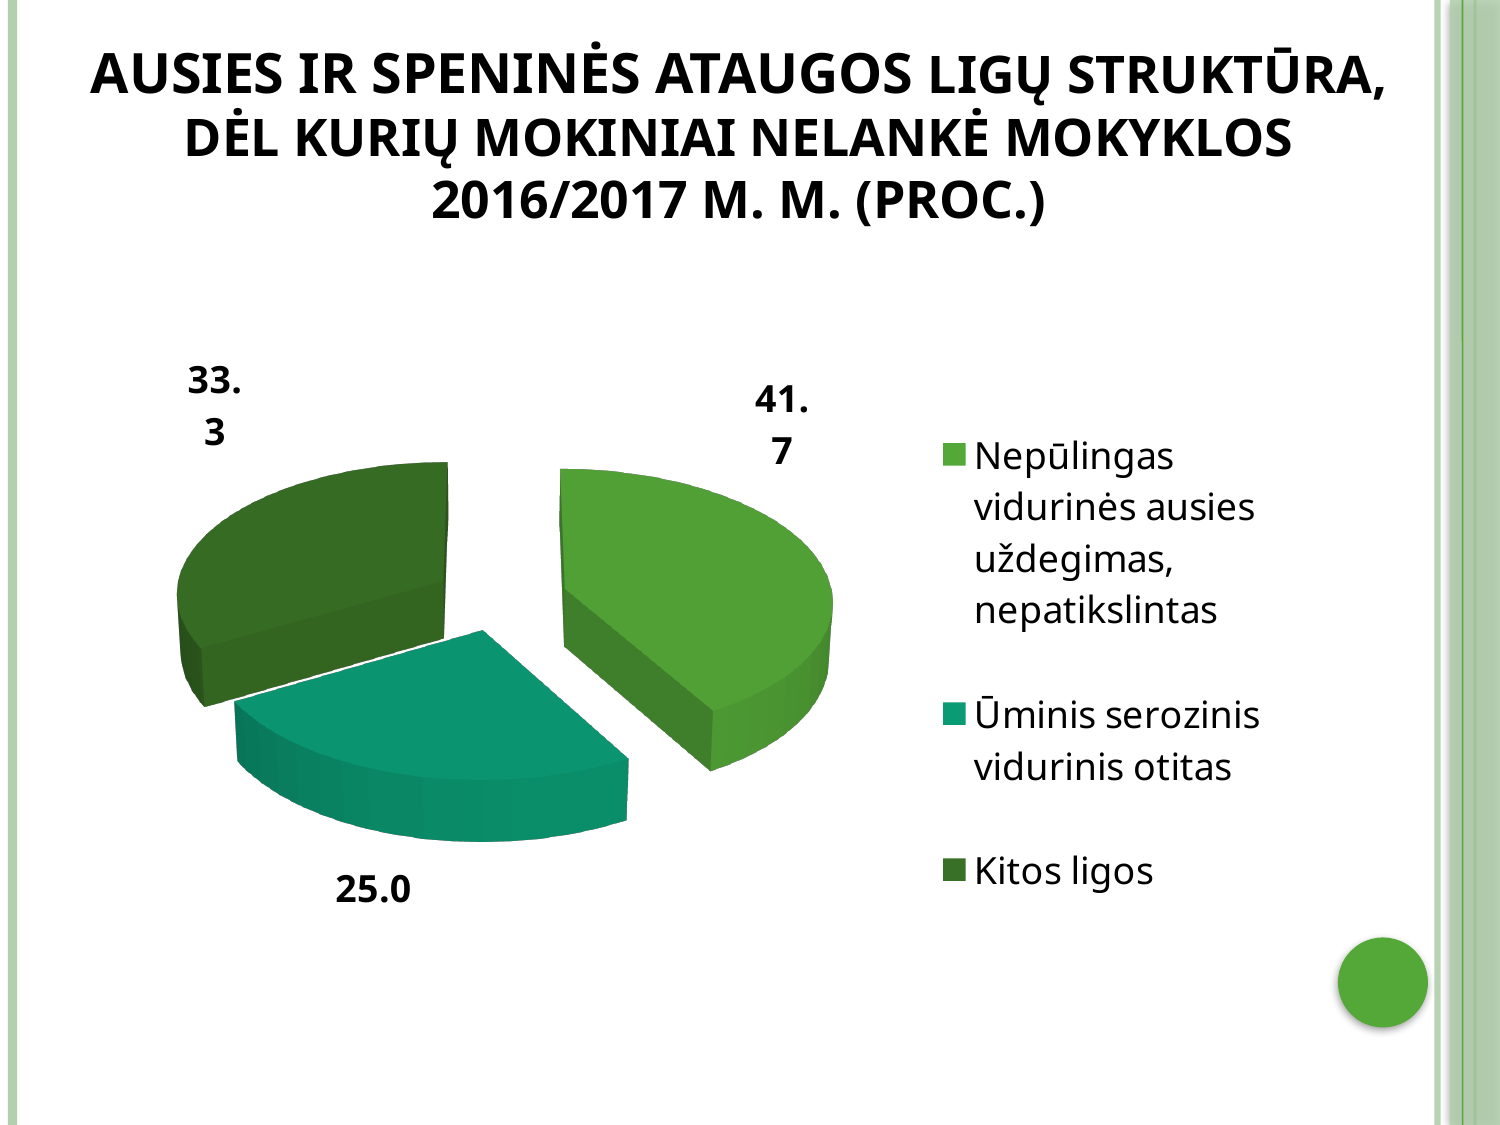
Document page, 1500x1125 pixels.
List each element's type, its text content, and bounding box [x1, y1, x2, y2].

chart [74, 261, 1301, 1063]
title Ausies ir speninės ataugos ligų struktūra, dėl kurių mokiniai nelankė mokyklos 2016/2017 m. m. (proc.) [64, 30, 1414, 304]
